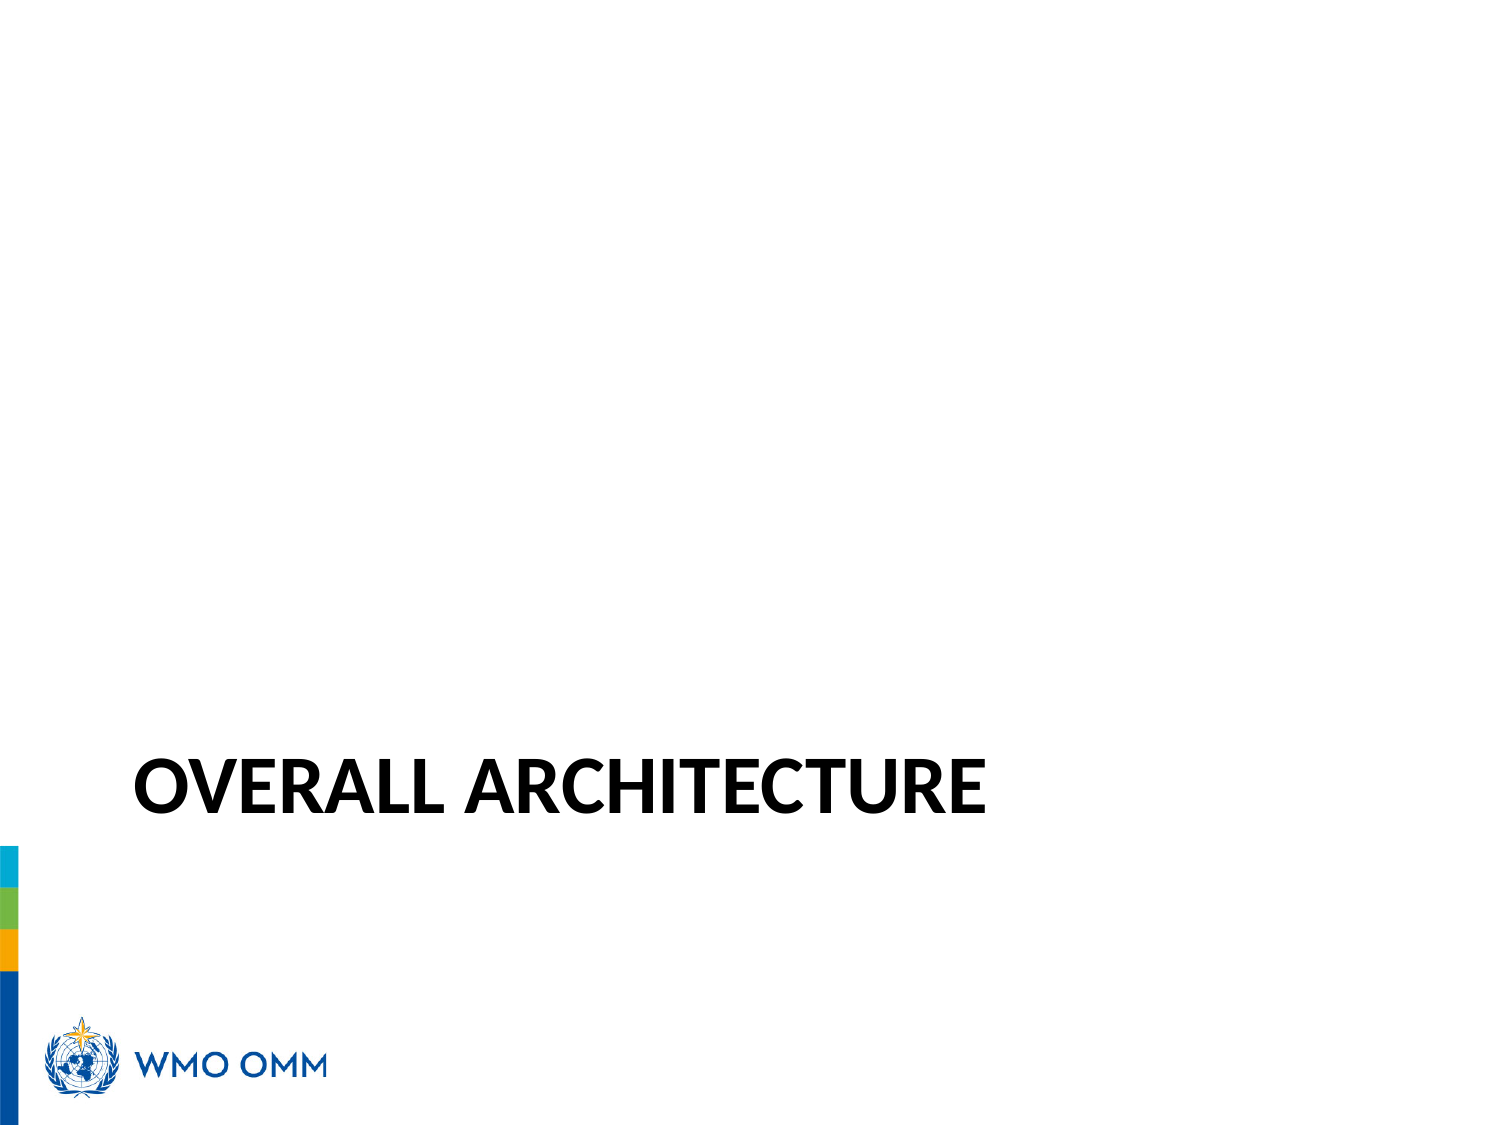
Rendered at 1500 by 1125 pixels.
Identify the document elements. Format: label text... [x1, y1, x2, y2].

title Overall architecture [118, 722, 1394, 947]
picture [0, 845, 327, 1125]
